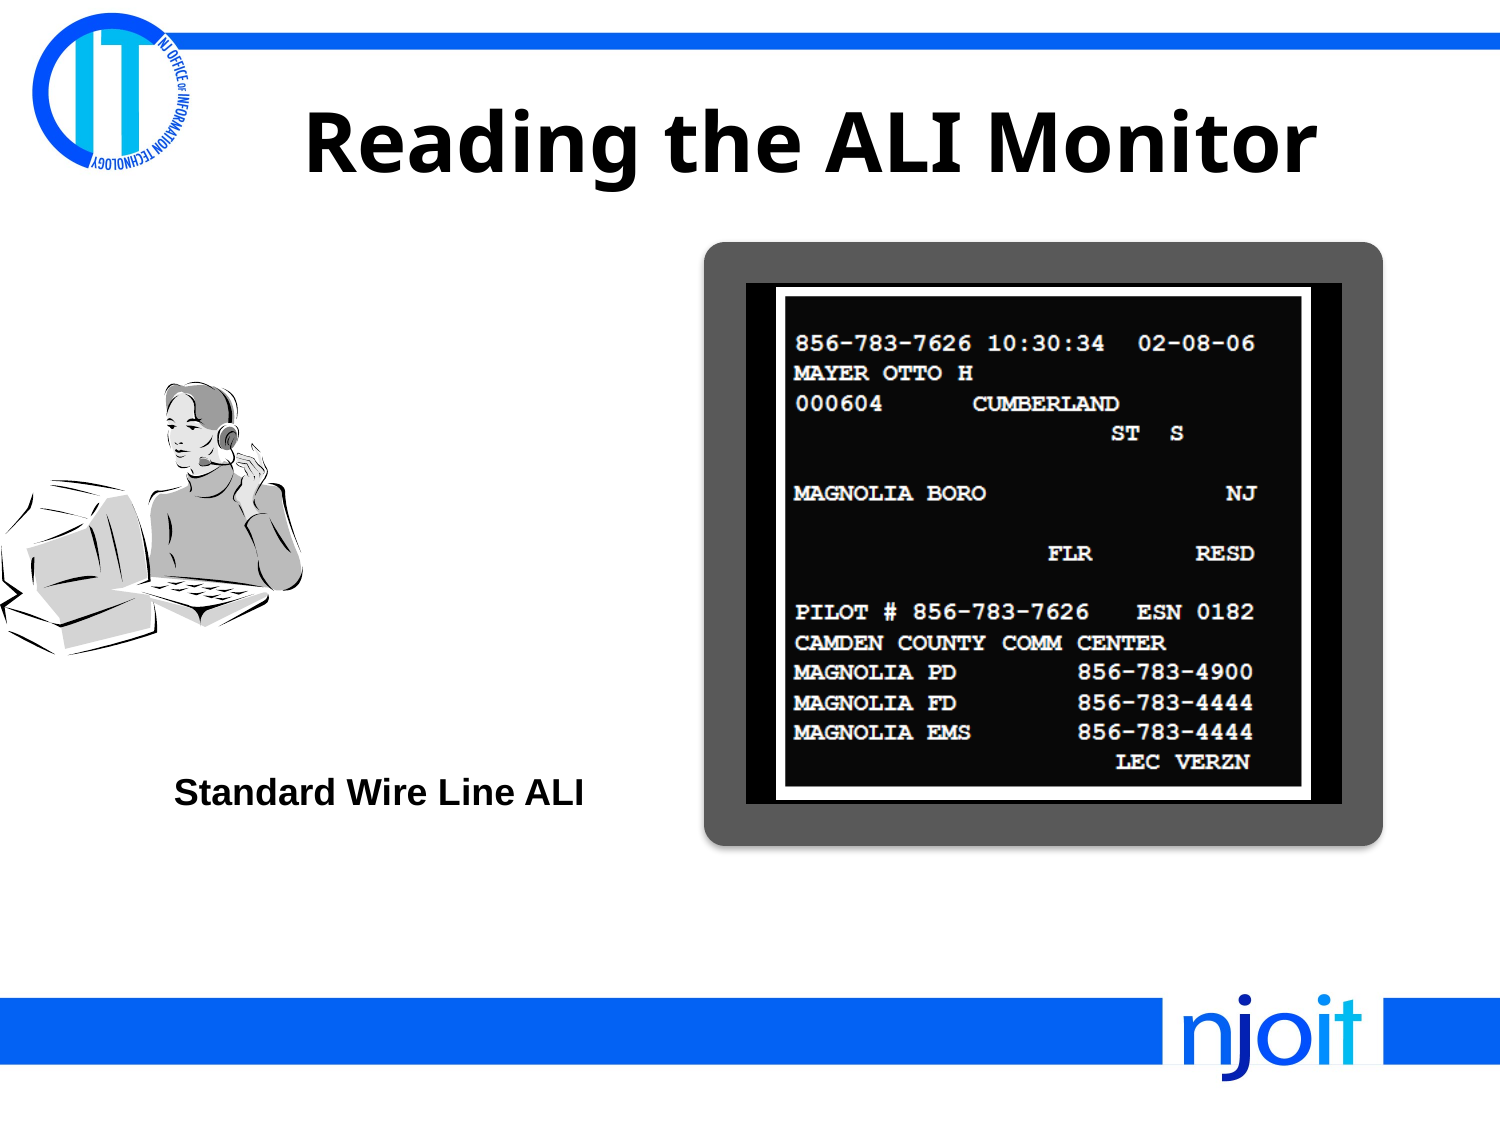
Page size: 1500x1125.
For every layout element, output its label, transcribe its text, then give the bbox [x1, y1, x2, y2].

text_box [724, 262, 1363, 826]
text_box Standard Wire Line ALI [159, 761, 635, 821]
title Reading the ALI Monitor [197, 45, 1425, 233]
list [776, 287, 1311, 801]
picture [0, 0, 1500, 1125]
